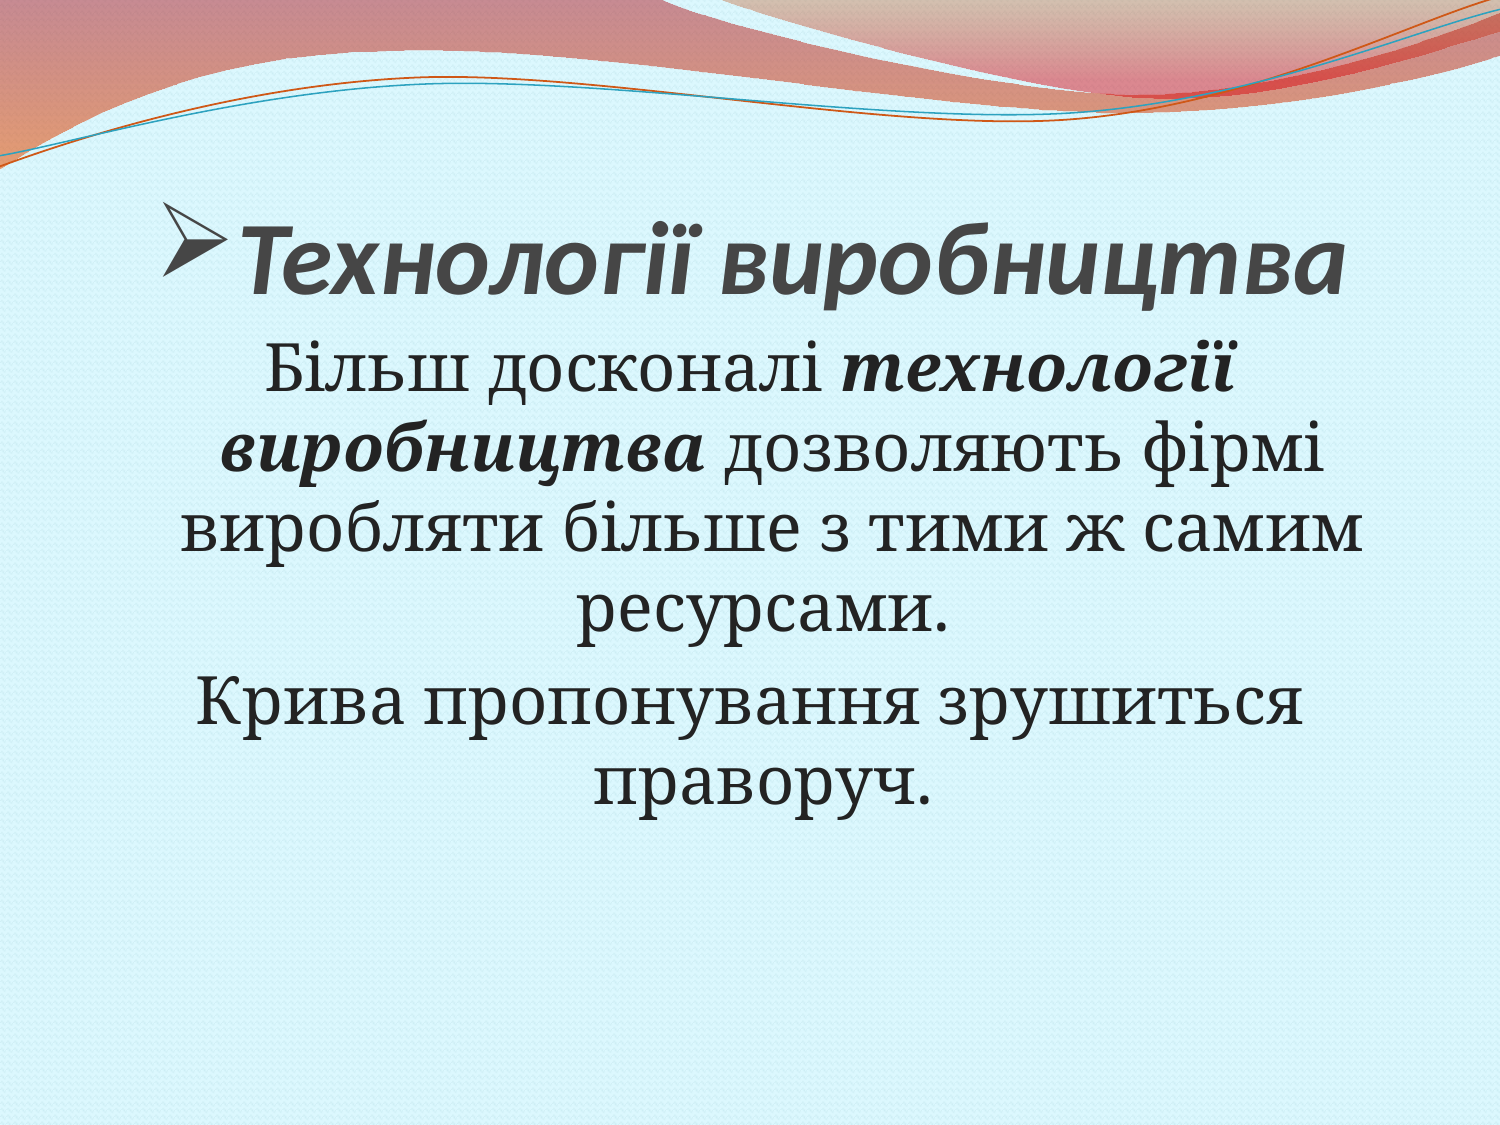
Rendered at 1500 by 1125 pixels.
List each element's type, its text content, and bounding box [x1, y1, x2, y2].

list Більш досконалі технології виробництва дозволяють фірмі виробляти більше з тими ж самим ресурсами. Крива пропонування зрушиться праворуч. [74, 317, 1426, 1038]
title Технології виробництва [76, 184, 1428, 316]
